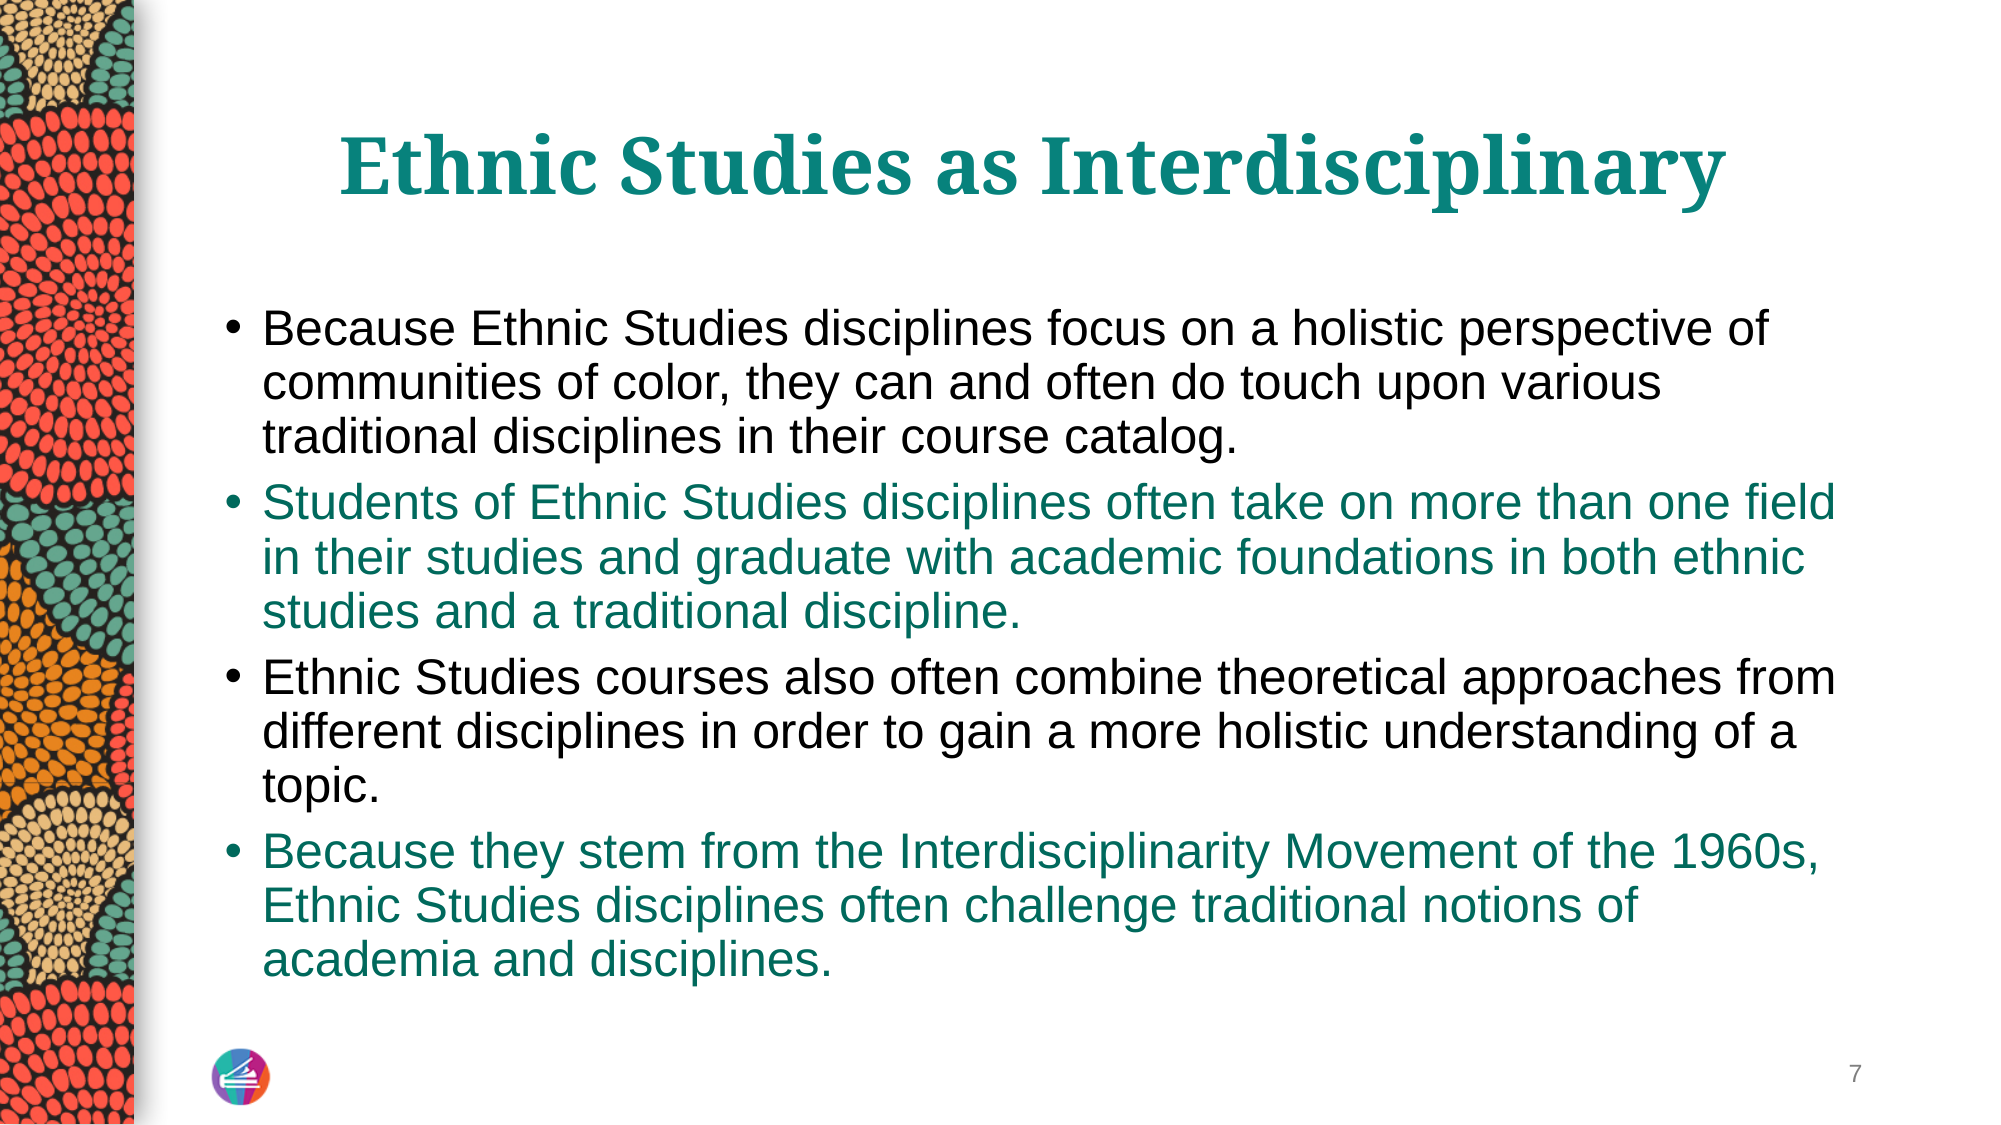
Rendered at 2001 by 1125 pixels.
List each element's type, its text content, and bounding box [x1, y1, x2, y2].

picture [209, 1046, 272, 1108]
list Because Ethnic Studies disciplines focus on a holistic perspective of communities of color, they can and often do touch upon various traditional disciplines in their course catalog. Students of Ethnic Studies disciplines often take on more than one field in their studies and graduate with academic foundations in both ethnic studies and a traditional discipline. Ethnic Studies courses also often combine theoretical approaches from different disciplines in order to gain a more holistic understanding of a topic. Because they stem from the Interdisciplinarity Movement of the 1960s, Ethnic Studies disciplines often challenge traditional notions of academia and disciplines. [209, 294, 1860, 1020]
title Ethnic Studies as Interdisciplinary [209, 59, 1858, 278]
slide_number 7 [1712, 1042, 1863, 1103]
picture [0, 0, 134, 1124]
